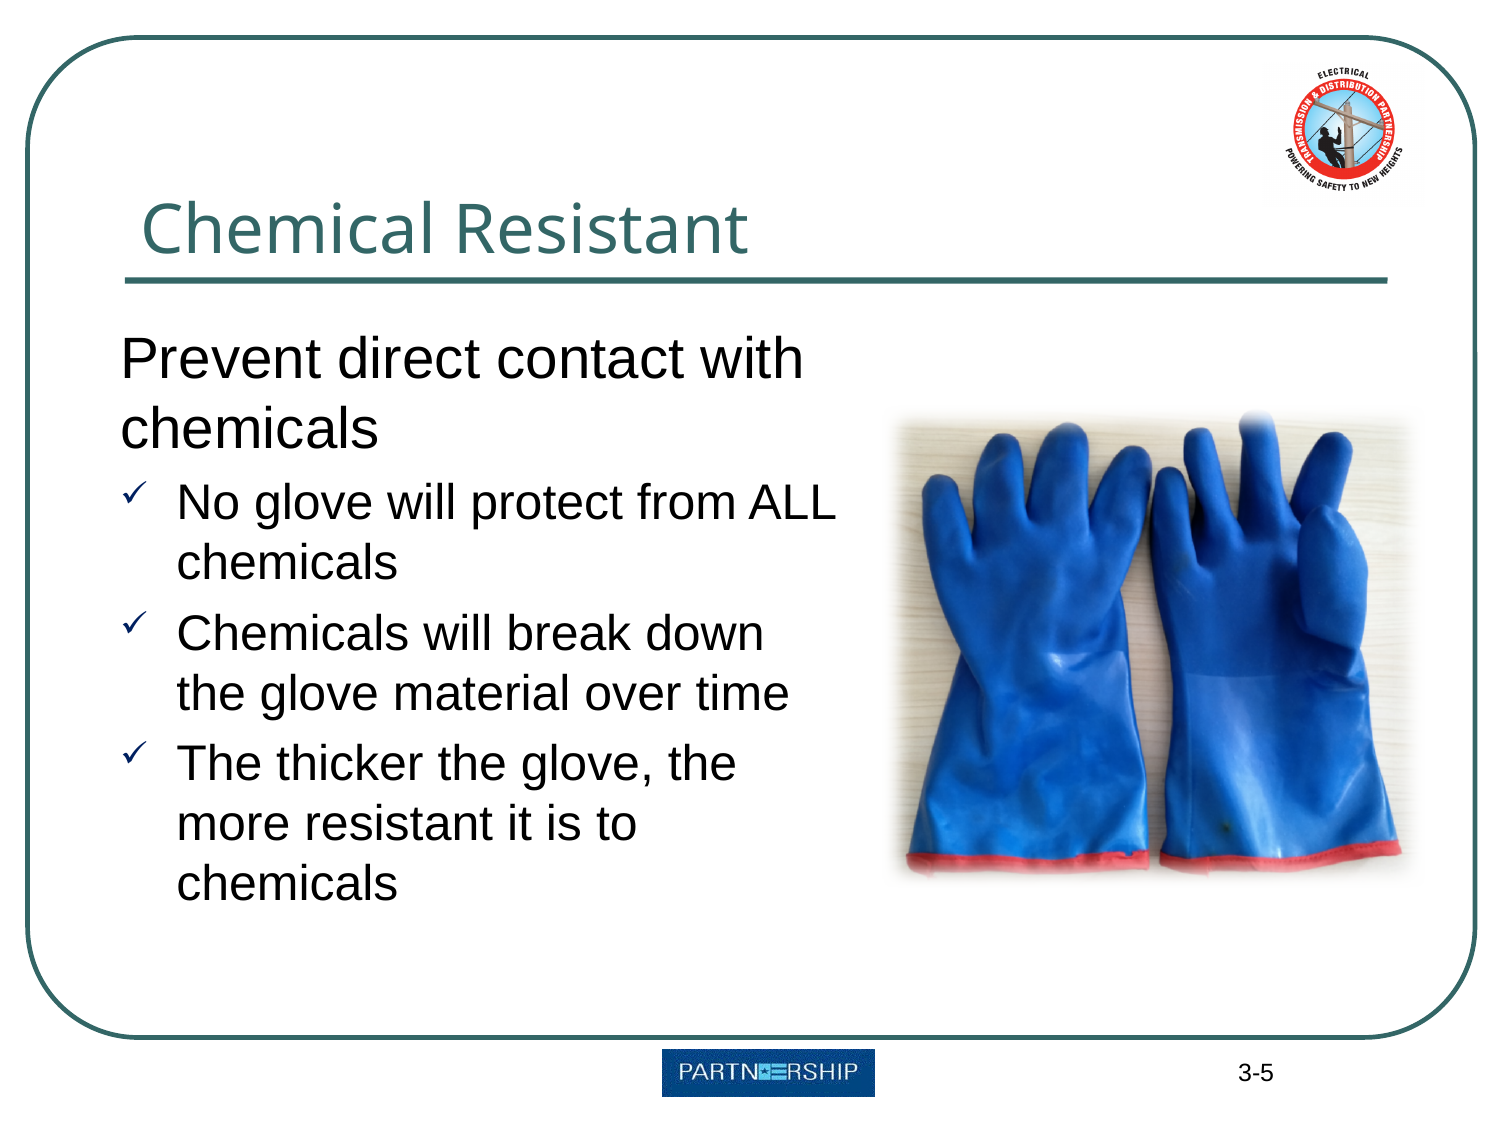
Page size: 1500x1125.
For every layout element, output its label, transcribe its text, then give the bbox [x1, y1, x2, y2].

slide_number 3-5 [1124, 1048, 1388, 1124]
picture [662, 1049, 875, 1097]
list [882, 405, 1425, 888]
title Chemical Resistant [125, 87, 1388, 275]
list Prevent direct contact with chemicals No glove will protect from ALL chemicals Chemicals will break down the glove material over time The thicker the glove, the more resistant it is to chemicals [105, 312, 858, 975]
